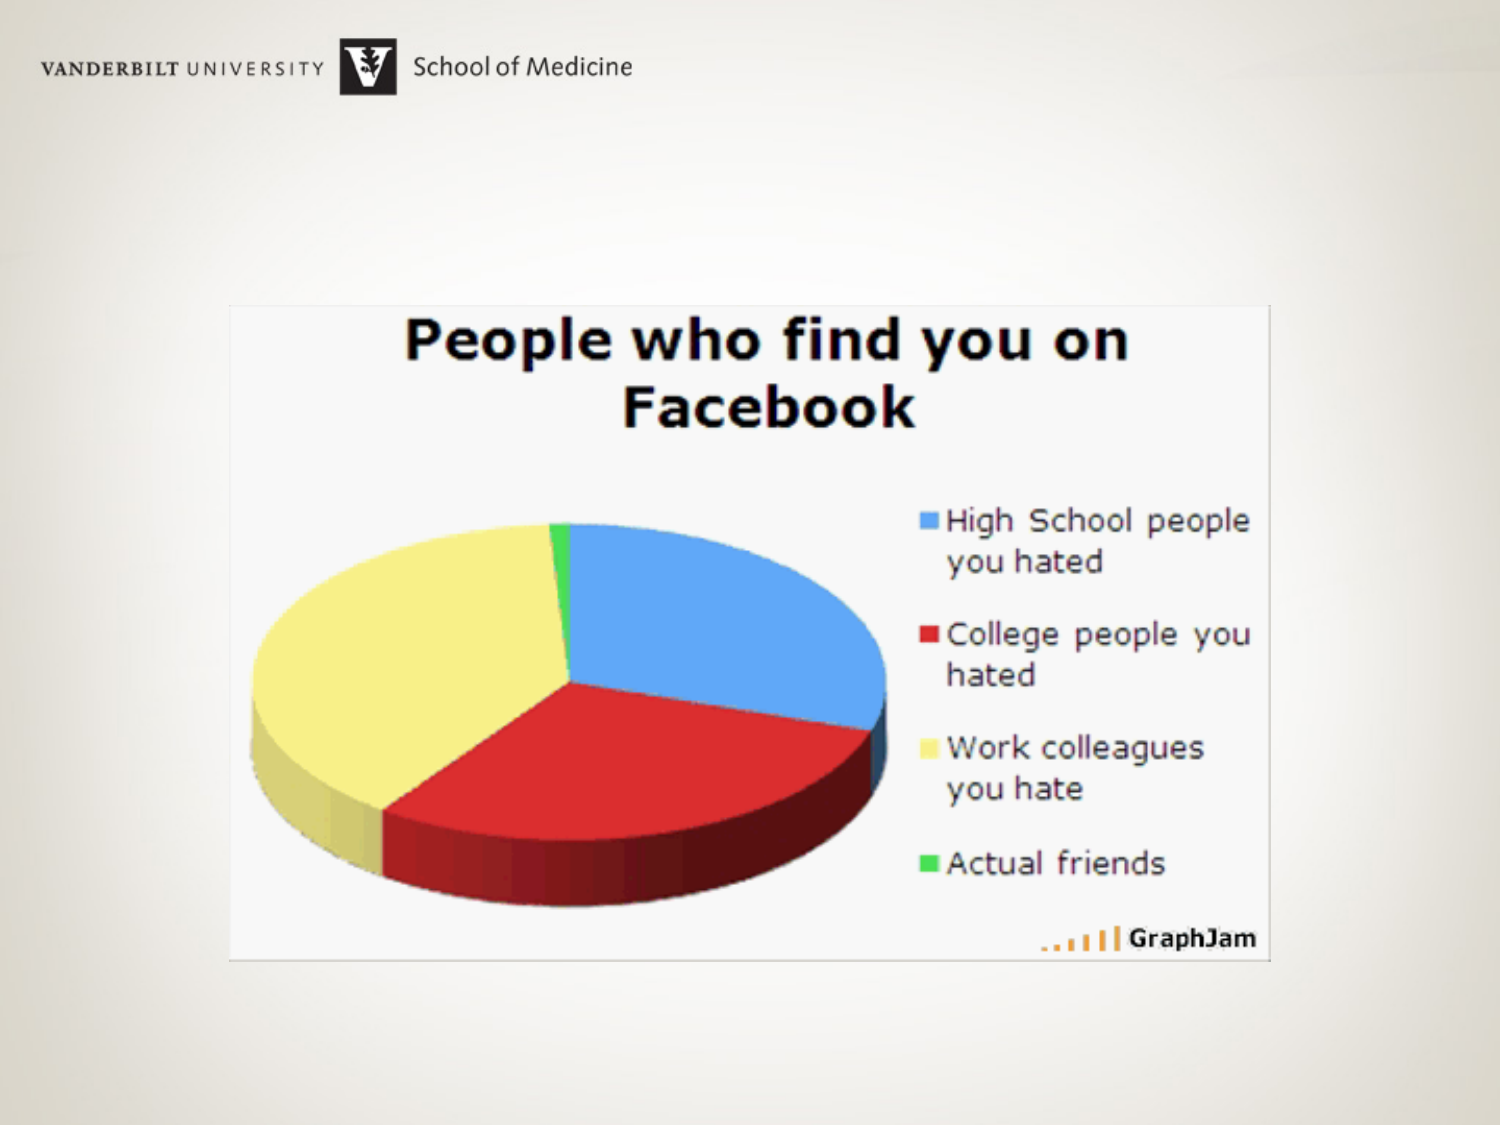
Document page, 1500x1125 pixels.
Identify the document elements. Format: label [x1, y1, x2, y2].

list [228, 305, 1272, 963]
picture [0, 0, 1500, 1125]
